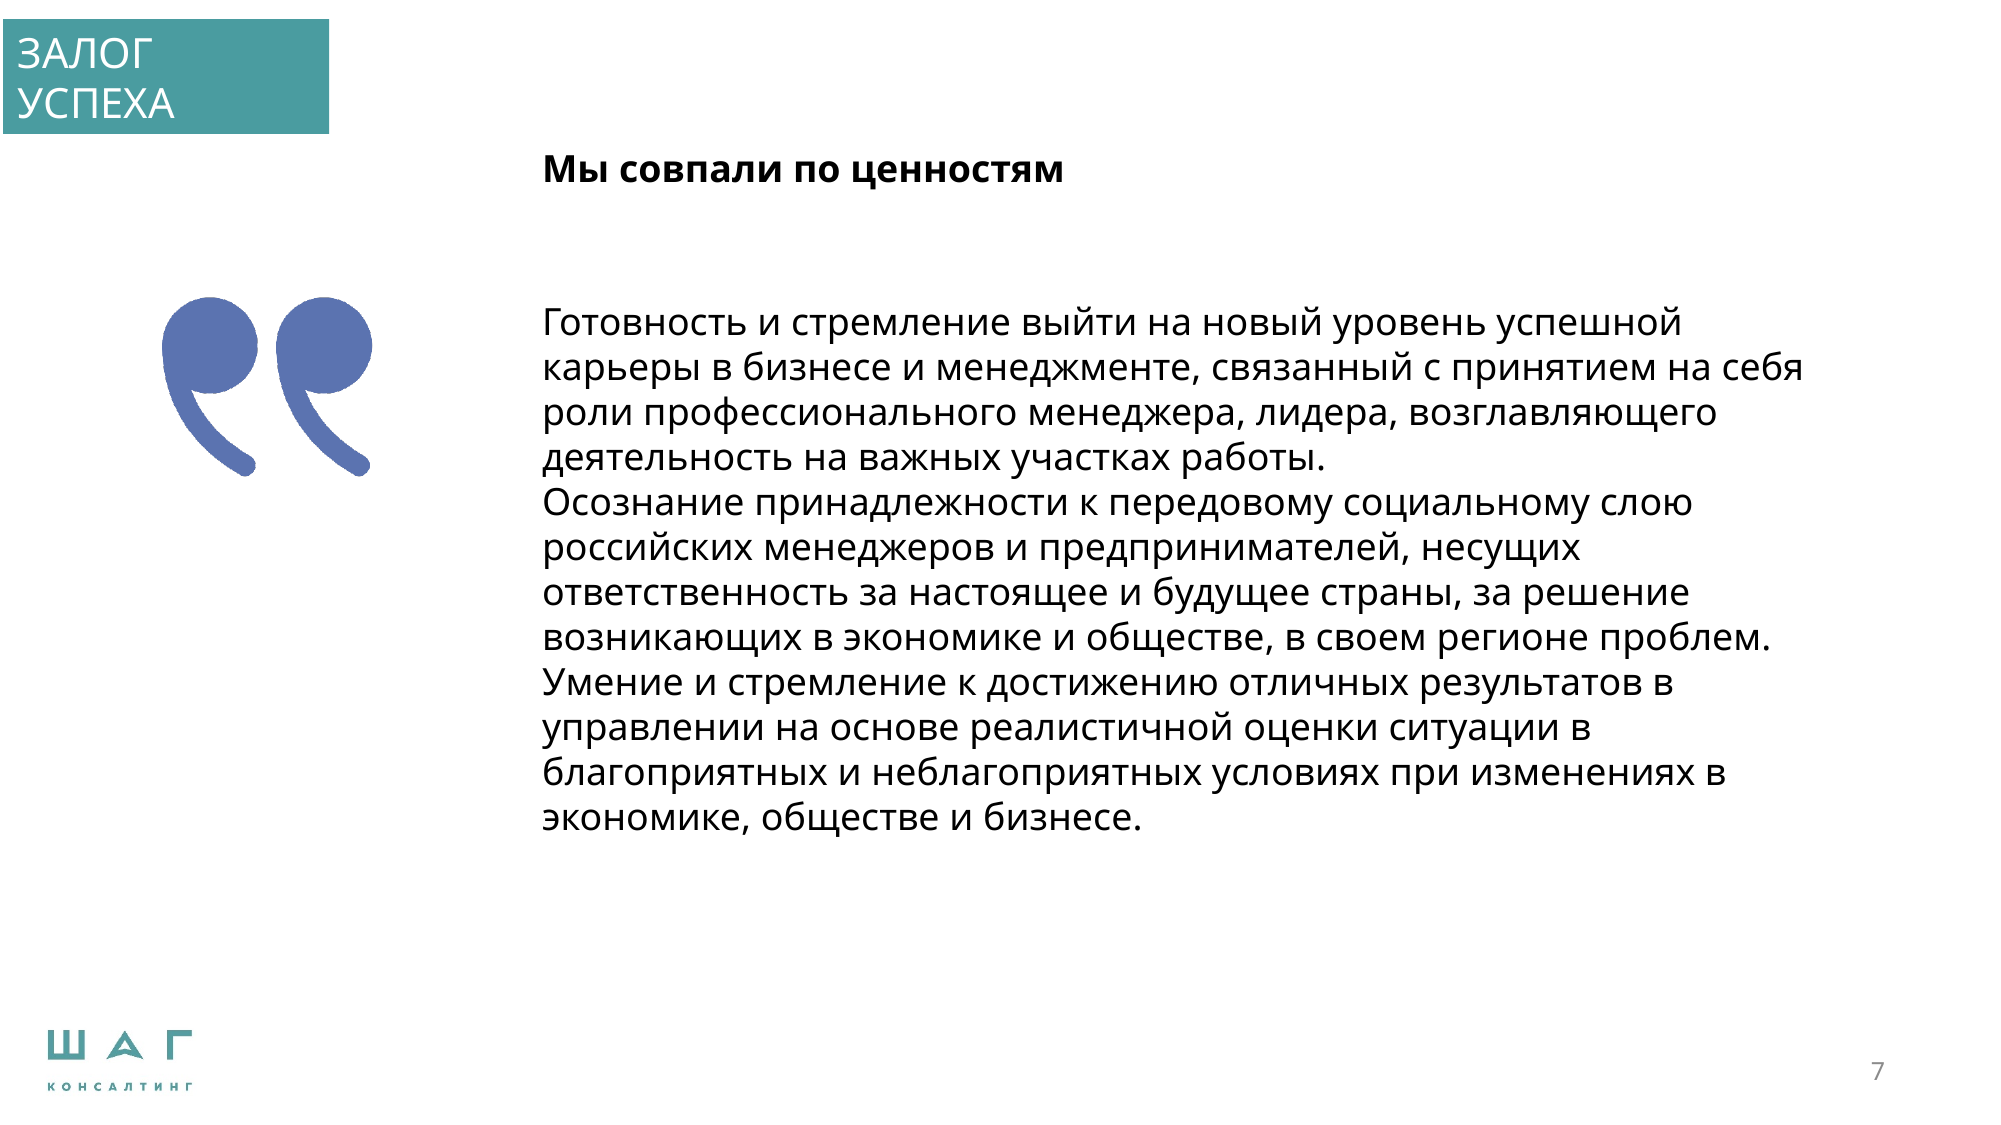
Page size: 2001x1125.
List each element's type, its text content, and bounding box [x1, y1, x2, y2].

picture [42, 1022, 197, 1098]
slide_number 7 [1433, 1042, 1900, 1103]
text_box Готовность и стремление выйти на новый уровень успешной карьеры в бизнесе и менеджменте, связанный с принятием на себя роли профессионального менеджера, лидера, возглавляющего деятельность на важных участках работы. Осознание принадлежности к передовому социальному слою российских менеджеров и предпринимателей, несущих ответственность за настоящее и будущее страны, за решение возникающих в экономике и обществе, в своем регионе проблем. Умение и стремление к достижению отличных результатов в управлении на основе реалистичной оценки ситуации в благоприятных и неблагоприятных условиях при изменениях в экономике, обществе и бизнесе. [527, 290, 1841, 891]
text_box Мы совпали по ценностям [527, 137, 1324, 243]
picture [119, 243, 411, 535]
text_box ЗАЛОГ УСПЕХА [3, 19, 330, 134]
